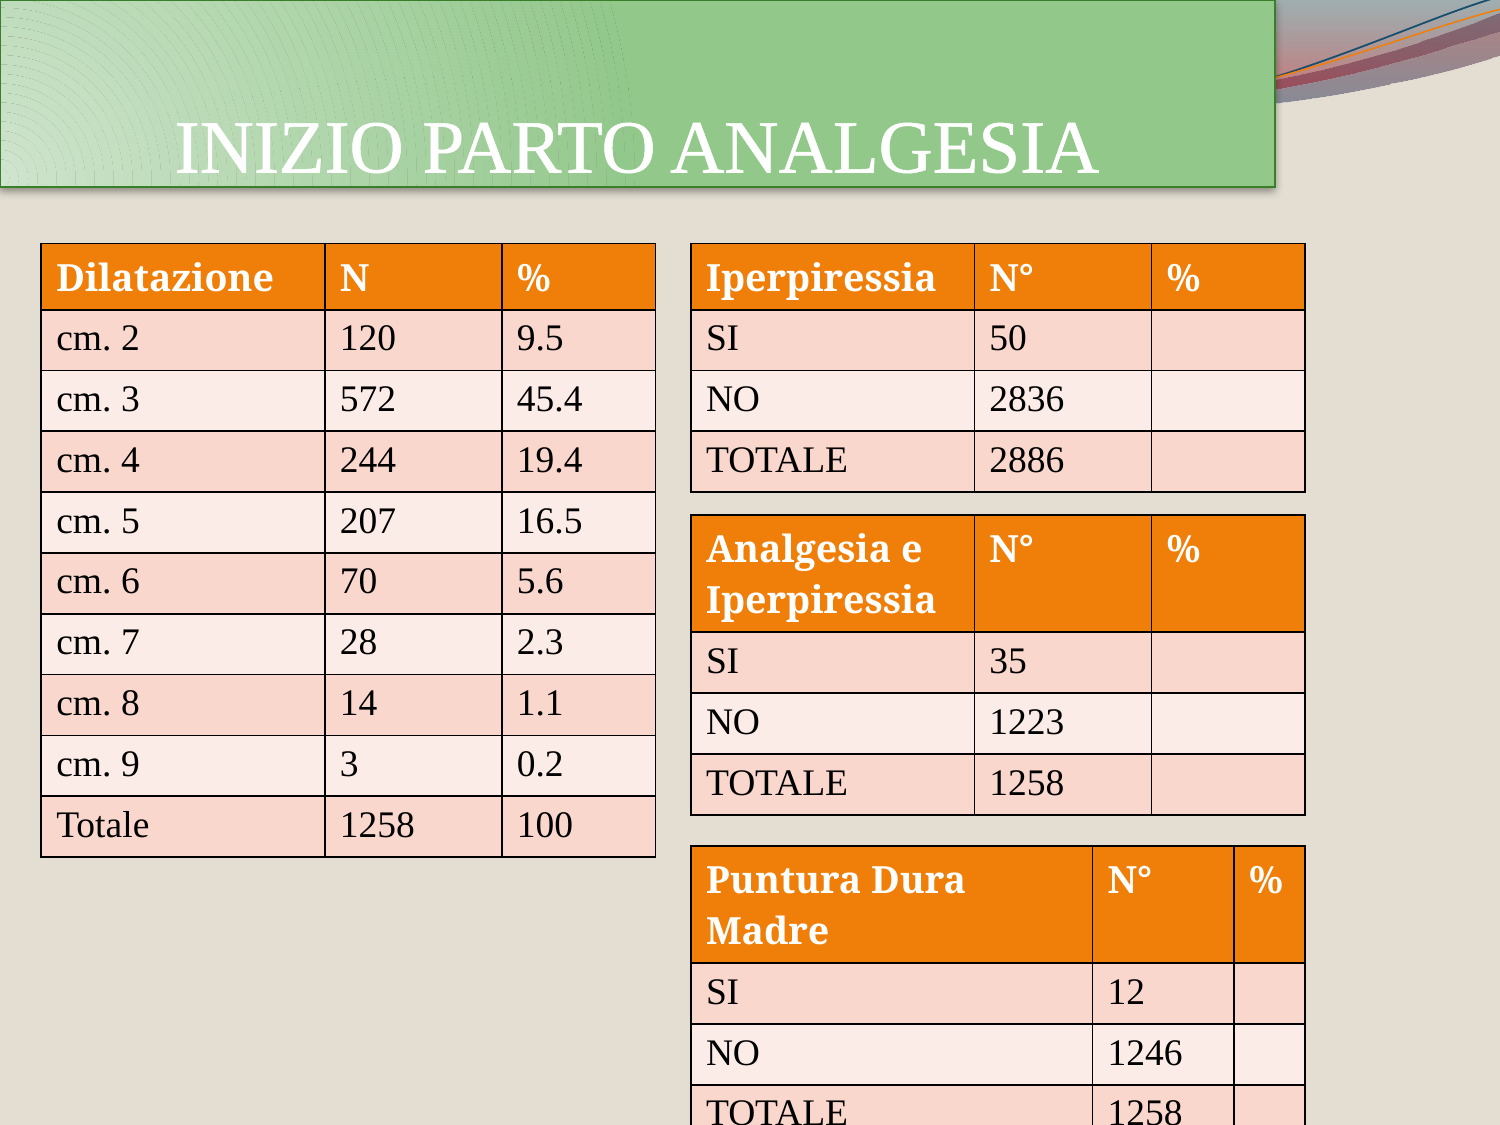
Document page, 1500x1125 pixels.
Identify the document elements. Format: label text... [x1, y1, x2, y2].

table_cell [1235, 964, 1304, 1023]
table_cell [692, 1086, 1092, 1125]
table_cell 1258 [975, 755, 1151, 814]
table_cell [1152, 371, 1304, 430]
table_cell NO [692, 694, 974, 753]
table_cell [1152, 432, 1304, 491]
table_cell cm. 5 [42, 493, 324, 552]
table_cell 3 [326, 736, 501, 795]
title INIZIO PARTO ANALGESIA [0, 0, 1276, 188]
table_header Analgesia e Iperpiressia [692, 516, 974, 631]
table_cell 572 [326, 371, 501, 430]
table_cell cm. 2 [42, 311, 324, 370]
table_cell 14 [326, 675, 501, 735]
table_cell 1258 [326, 797, 501, 856]
table_header N° [1093, 847, 1233, 962]
table_cell [1152, 633, 1304, 692]
table_header Dilatazione [42, 244, 324, 309]
table_cell 12 [1093, 964, 1233, 1023]
table_cell 19.4 [503, 432, 655, 491]
table_cell TOTALE [692, 755, 974, 814]
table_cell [1235, 1086, 1304, 1125]
table_header Puntura Dura Madre [692, 847, 1092, 962]
table_header N° [975, 244, 1151, 309]
table_cell 2836 [975, 371, 1151, 430]
table_cell cm. 4 [42, 432, 324, 491]
table_cell cm. 6 [42, 554, 324, 613]
table_cell 100 [503, 797, 655, 856]
table_cell cm. 8 [42, 675, 324, 735]
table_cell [1093, 1086, 1233, 1125]
table_cell 45.4 [503, 371, 655, 430]
table_cell cm. 9 [42, 736, 324, 795]
table_cell 120 [326, 311, 501, 370]
table_header % [503, 244, 655, 309]
table_cell 1.1 [503, 675, 655, 735]
table_cell TOTALE [692, 432, 974, 491]
table_cell 35 [975, 633, 1151, 692]
table_cell 16.5 [503, 493, 655, 552]
table_cell NO [692, 371, 974, 430]
table_cell 2886 [975, 432, 1151, 491]
table_cell NO [692, 1025, 1092, 1084]
table_cell 50 [975, 311, 1151, 370]
table_cell 5.6 [503, 554, 655, 613]
table_cell 244 [326, 432, 501, 491]
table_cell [1093, 1025, 1233, 1084]
table_cell 9.5 [503, 311, 655, 370]
table_cell Totale [42, 797, 324, 856]
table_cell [1235, 1025, 1304, 1084]
table_cell SI [692, 311, 974, 370]
table_cell SI [692, 964, 1092, 1023]
table_header % [1152, 244, 1304, 309]
table_cell 1223 [975, 694, 1151, 753]
table_cell [1152, 311, 1304, 370]
table_cell 0.2 [503, 736, 655, 795]
table_header Iperpiressia [692, 244, 974, 309]
table_cell cm. 7 [42, 615, 324, 674]
table_header N° [975, 516, 1151, 631]
table_cell 28 [326, 615, 501, 674]
table_cell cm. 3 [42, 371, 324, 430]
table_cell [1152, 694, 1304, 753]
table_header N [326, 244, 501, 309]
table_cell [1152, 755, 1304, 814]
table_cell 70 [326, 554, 501, 613]
table_header % [1152, 516, 1304, 631]
table_cell SI [692, 633, 974, 692]
table_cell 2.3 [503, 615, 655, 674]
table_header % [1235, 847, 1304, 962]
table_cell 207 [326, 493, 501, 552]
